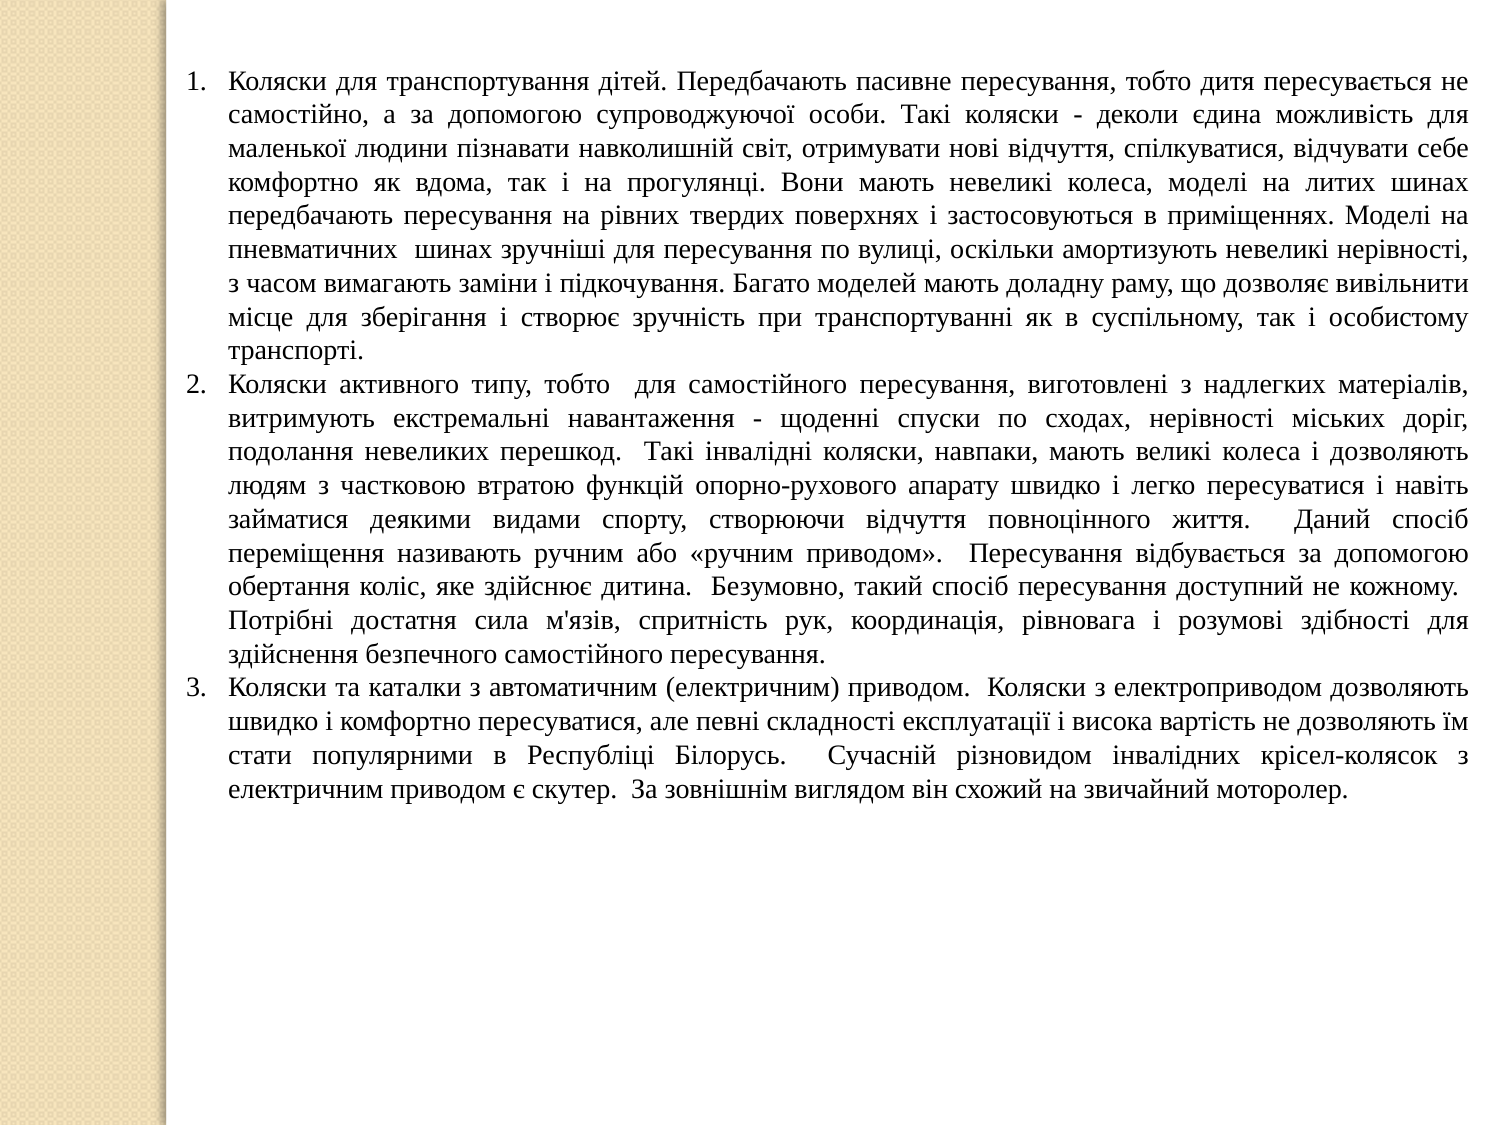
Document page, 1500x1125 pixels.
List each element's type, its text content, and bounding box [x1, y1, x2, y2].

text_box Коляски для транспортування дітей. Передбачають пасивне пересування, тобто дитя пересувається не самостійно, а за допомогою супроводжуючої особи. Такі коляски - деколи єдина можливість для маленької людини пізнавати навколишній світ, отримувати нові відчуття, спілкуватися, відчувати себе комфортно як вдома, так і на прогулянці. Вони мають невеликі колеса, моделі на литих шинах передбачають пересування на рівних твердих поверхнях і застосовуються в приміщеннях. Моделі на пневматичних шинах зручніші для пересування по вулиці, оскільки амортизують невеликі нерівності, з часом вимагають заміни і підкочування. Багато моделей мають доладну раму, що дозволяє вивільнити місце для зберігання і створює зручність при транспортуванні як в суспільному, так і особистому транспорті. Коляски активного типу, тобто для самостійного пересування, виготовлені з надлегких матеріалів, витримують екстремальні навантаження - щоденні спуски по сходах, нерівності міських доріг, подолання невеликих перешкод. Такі інвалідні коляски, навпаки, мають великі колеса і дозволяють людям з частковою втратою функцій опорно-рухового апарату швидко і легко пересуватися і навіть займатися деякими видами спорту, створюючи відчуття повноцінного життя. Даний спосіб переміщення називають ручним або «ручним приводом». Пересування відбувається за допомогою обертання коліс, яке здійснює дитина. Безумовно, такий спосіб пересування доступний не кожному. Потрібні достатня сила м'язів, спритність рук, координація, рівновага і розумові здібності для здійснення безпечного самостійного пересування. Коляски та каталки з автоматичним (електричним) приводом. Коляски з електроприводом дозволяють швидко і комфортно пересуватися, але певні складності експлуатації і висока вартість не дозволяють їм стати популярними в Республіці Білорусь. Сучасній різновидом інвалідних крісел-колясок з електричним приводом є скутер. За зовнішнім виглядом він схожий на звичайний моторолер. [171, 54, 1486, 812]
